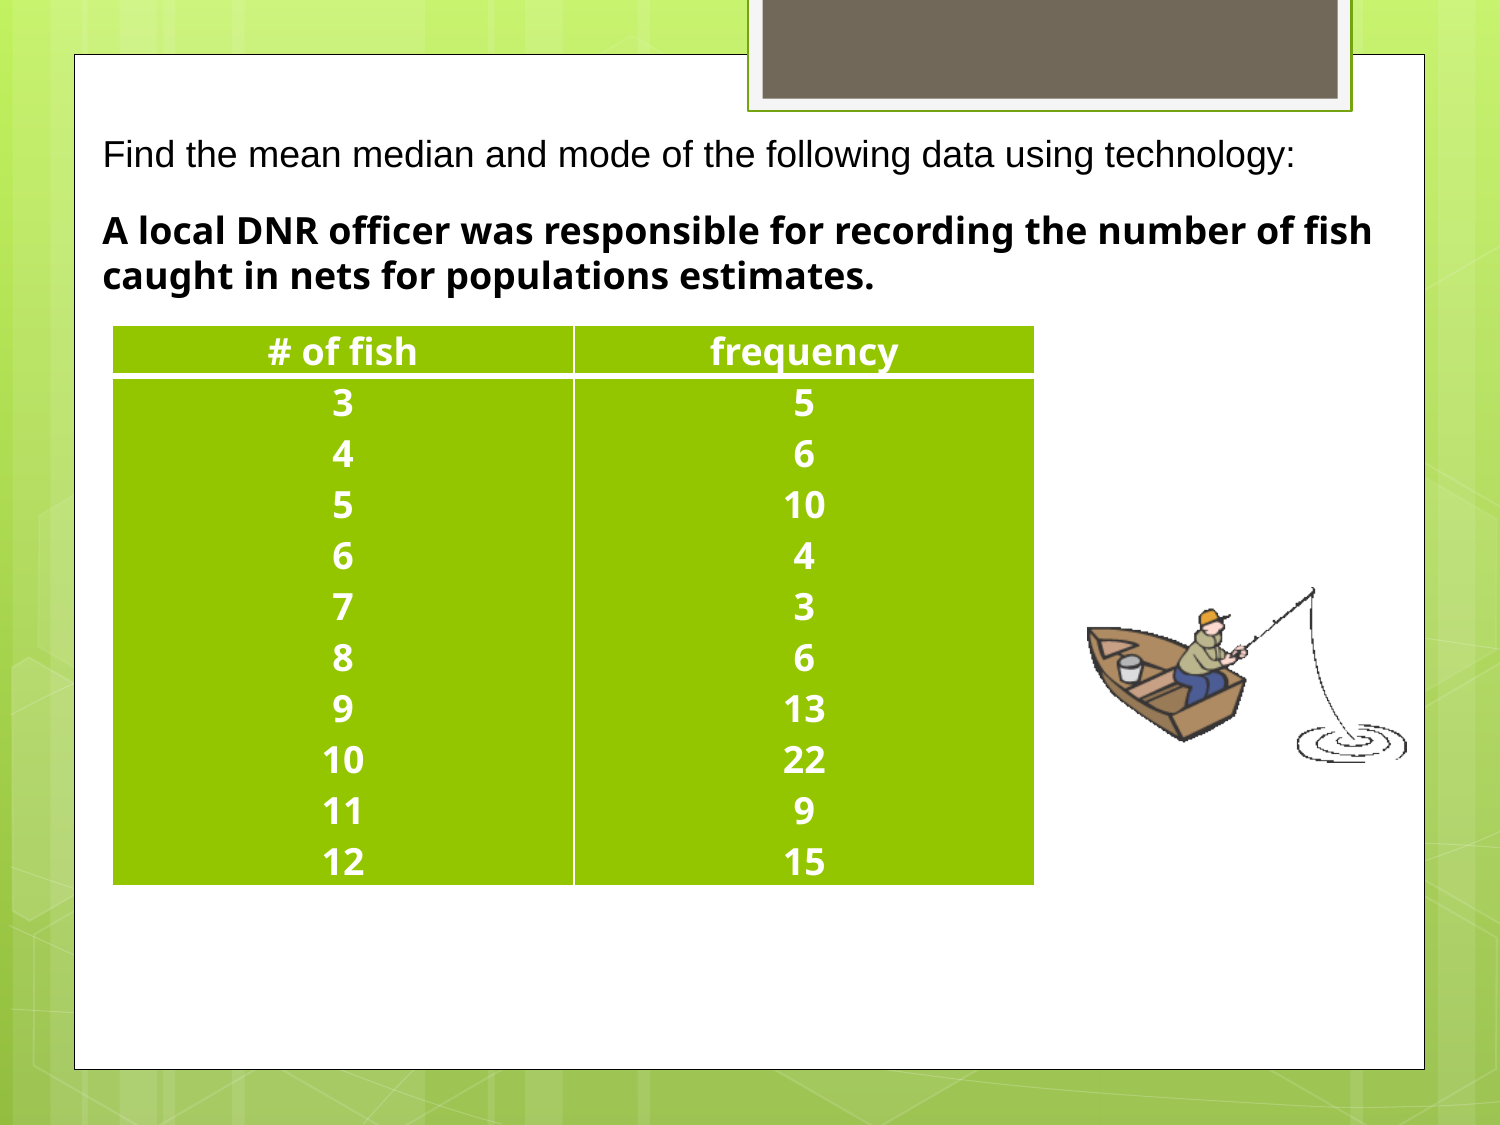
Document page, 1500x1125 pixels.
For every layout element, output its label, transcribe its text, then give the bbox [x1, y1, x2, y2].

picture [1087, 587, 1407, 763]
text_box Find the mean median and mode of the following data using technology: [87, 122, 1400, 199]
text_box A local DNR officer was responsible for recording the number of fish caught in nets for populations estimates. [87, 199, 1425, 305]
table_cell 3 4 5 6 7 8 9 10 11 12 [113, 379, 573, 885]
table_header # of fish [113, 326, 573, 373]
table_header frequency [575, 326, 1034, 373]
table_cell 5 6 10 4 3 6 13 22 9 15 [575, 379, 1034, 885]
